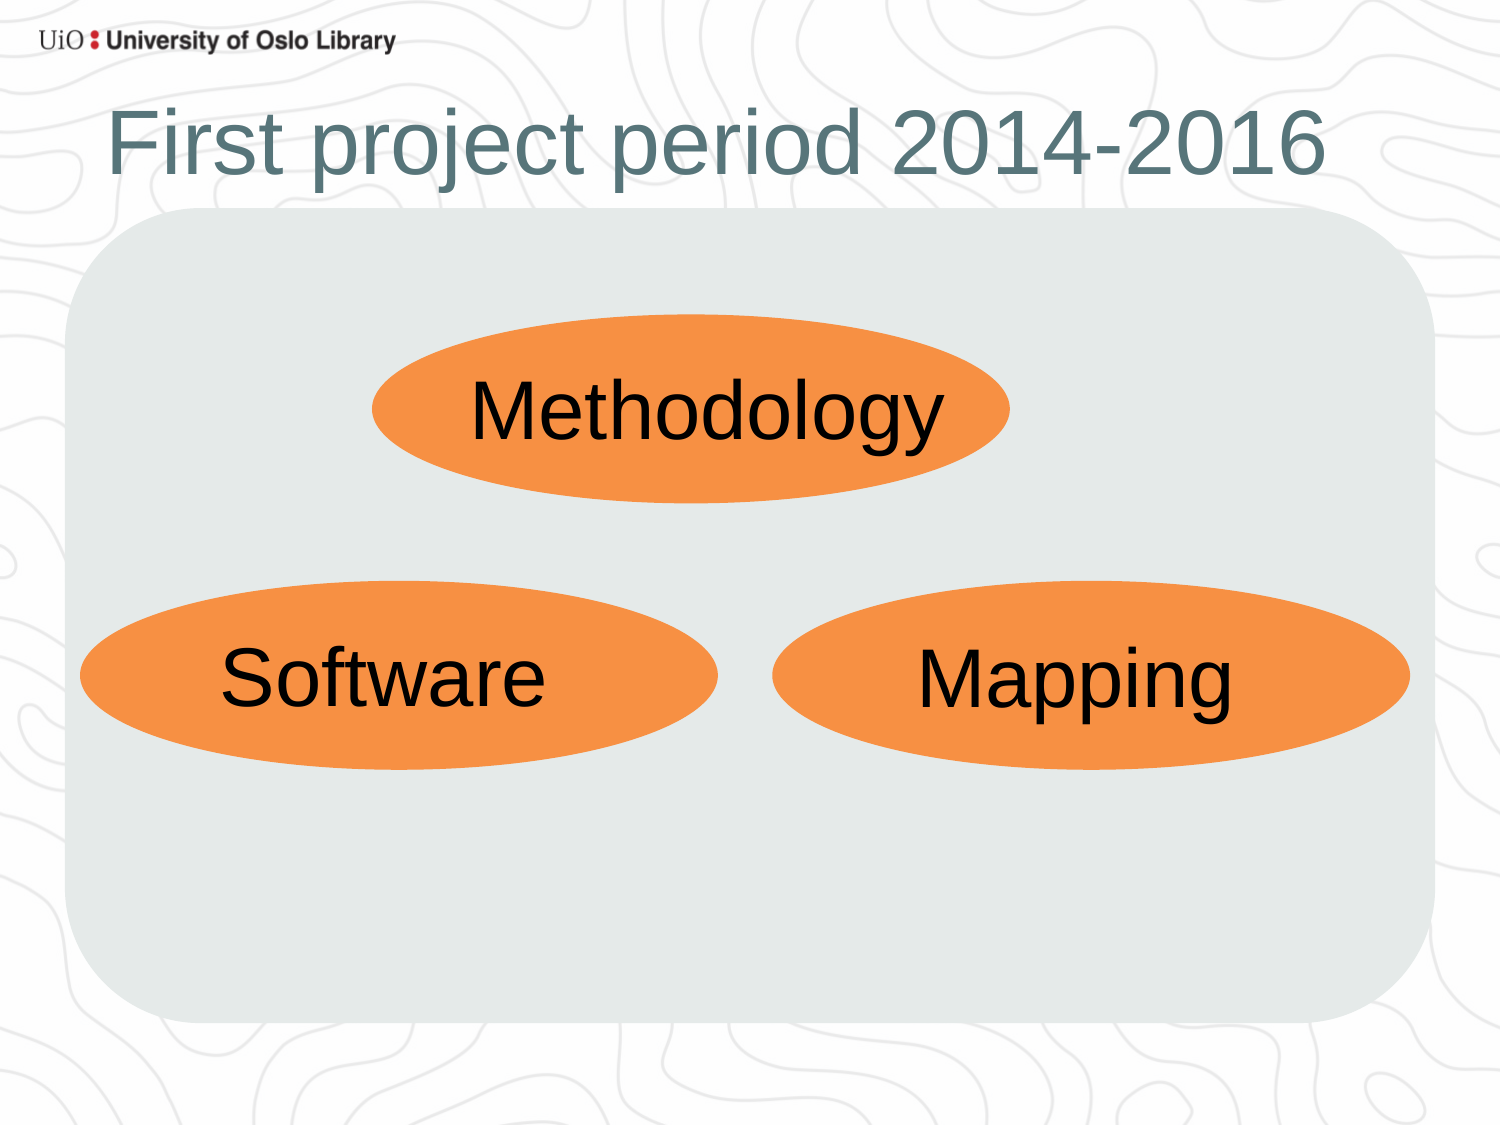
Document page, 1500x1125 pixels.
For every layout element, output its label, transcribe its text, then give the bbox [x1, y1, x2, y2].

picture [39, 27, 396, 55]
text_box [369, 312, 956, 506]
text_box Software [205, 615, 773, 731]
title First project period 2014-2016 [65, 67, 1371, 209]
text_box Methodology [454, 348, 1022, 464]
text_box [62, 209, 1438, 1026]
text_box Mapping [901, 617, 1469, 732]
text_box [77, 578, 662, 772]
text_box [770, 578, 1352, 772]
